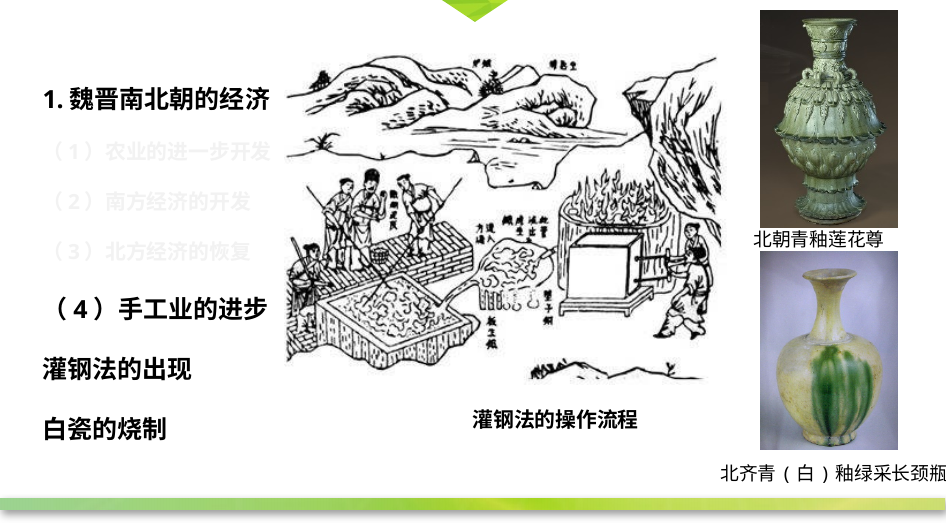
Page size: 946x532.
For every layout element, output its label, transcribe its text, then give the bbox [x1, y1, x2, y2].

text_box 北齐青(白)釉绿采长颈瓶 [703, 454, 946, 492]
picture [760, 251, 898, 450]
text_box 1.魏晋南北朝的经济 （1）农业的进一步开发 （2）南方经济的开发 （3）北方经济的恢复 （4）手工业的进步 灌钢法的出现 白瓷的烧制 [27, 46, 384, 451]
text_box 灌钢法的操作流程 [384, 398, 728, 440]
picture [0, 498, 945, 510]
picture [275, 44, 736, 393]
picture [760, 10, 898, 228]
text_box 北朝青釉莲花尊 [738, 219, 930, 258]
text_box [440, 0, 510, 24]
